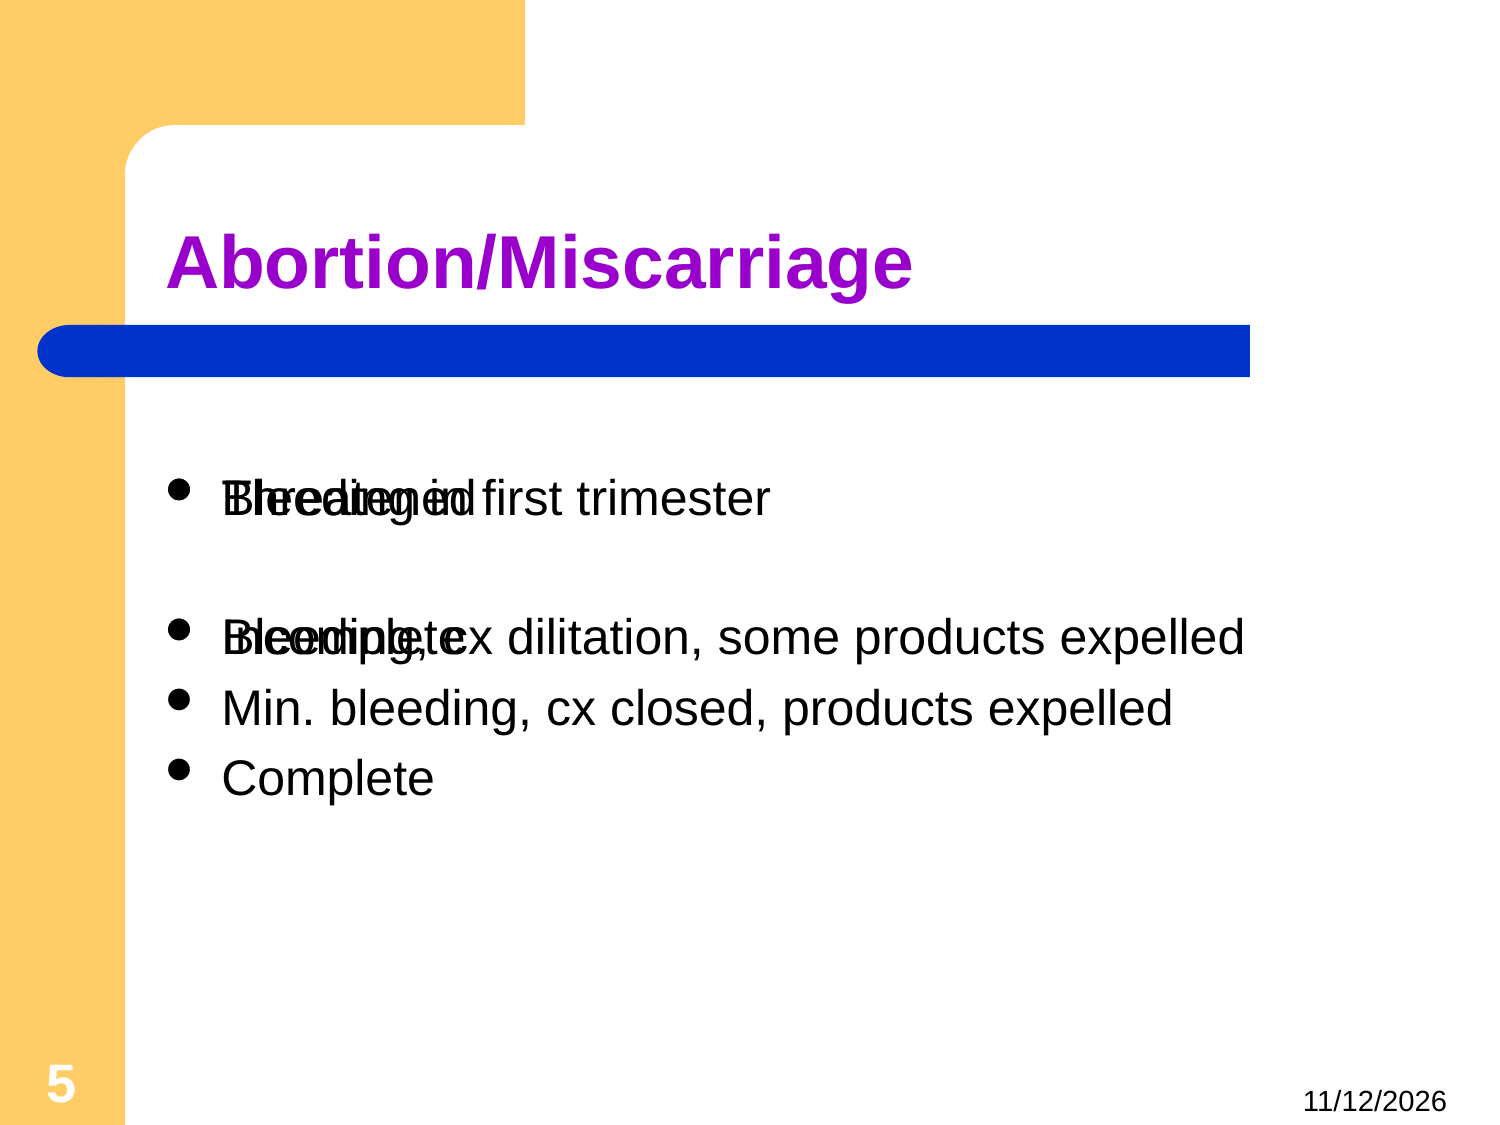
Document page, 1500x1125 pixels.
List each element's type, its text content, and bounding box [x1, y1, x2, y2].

slide_number 5 [13, 1040, 111, 1122]
title Abortion/Miscarriage [149, 124, 1463, 313]
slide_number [1149, 1074, 1463, 1125]
list Bleeding in first trimester Bleeding, cx dilitation, some products expelled Min. bleeding, cx closed, products expelled [149, 387, 1463, 1001]
